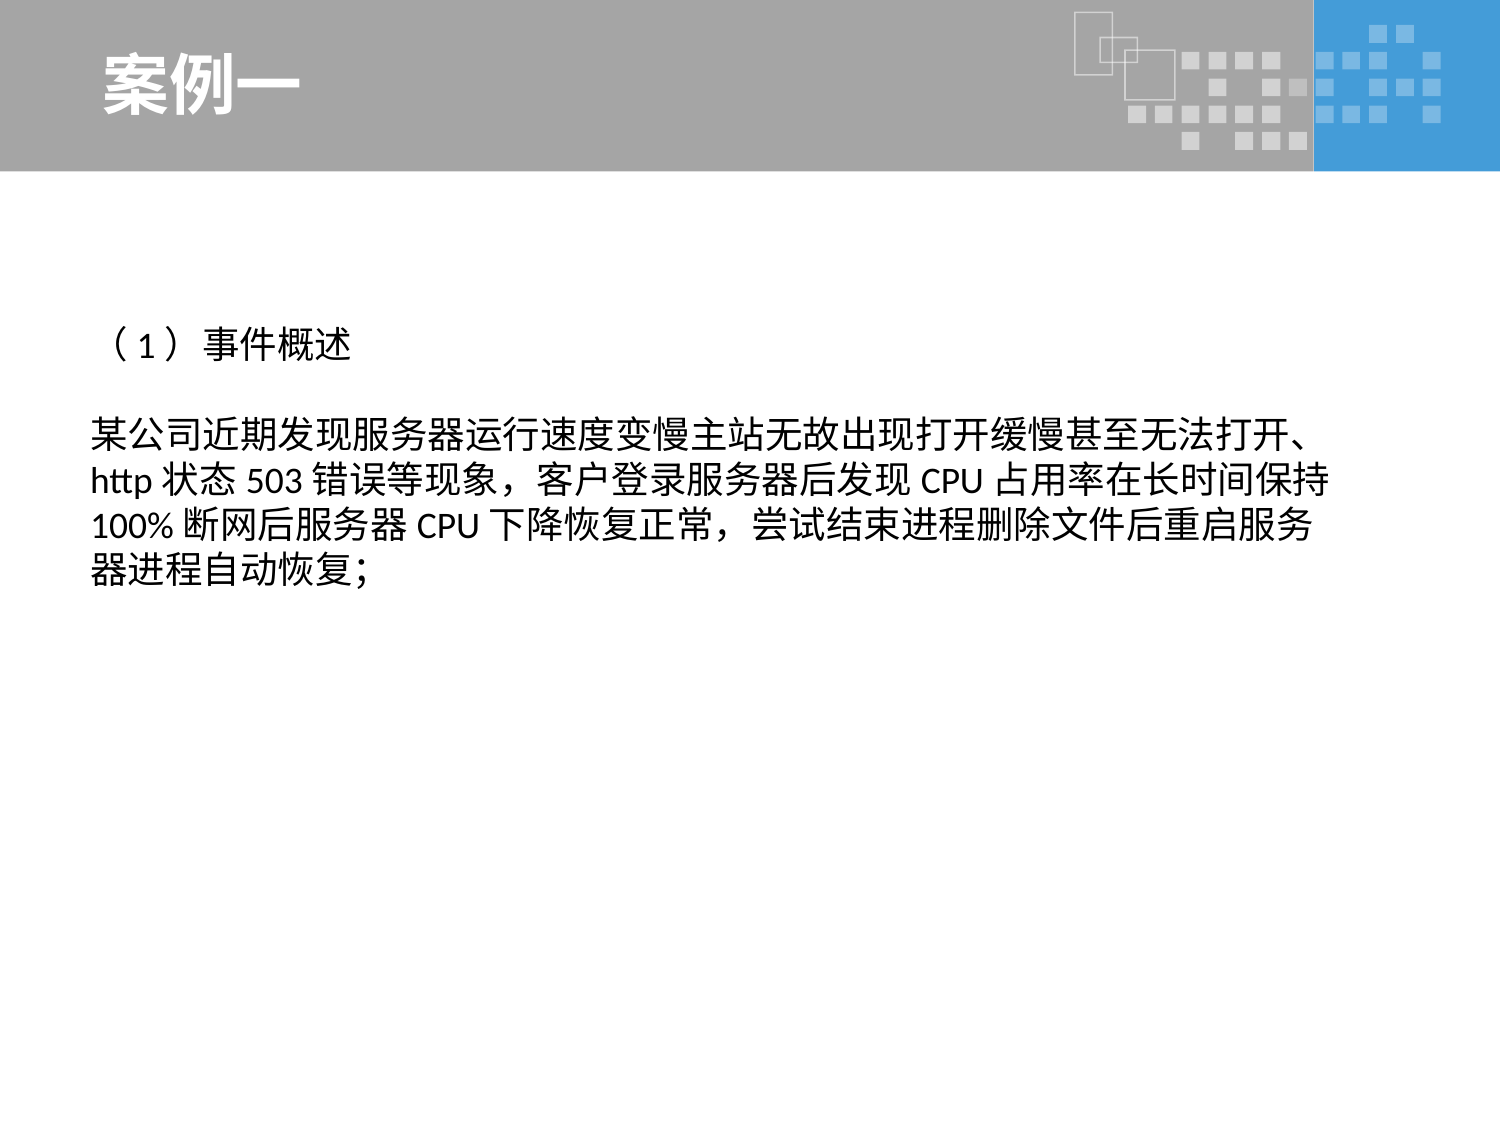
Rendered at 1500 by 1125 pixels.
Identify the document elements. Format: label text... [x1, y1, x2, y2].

title 案例一 [87, 42, 1252, 123]
text_box （1）事件概述 某公司近期发现服务器运行速度变慢主站无故出现打开缓慢甚至无法打开、http状态503错误等现象，客户登录服务器后发现CPU占用率在长时间保持100%断网后服务器CPU下降恢复正常，尝试结束进程删除文件后重启服务器进程自动恢复； [75, 313, 1364, 598]
